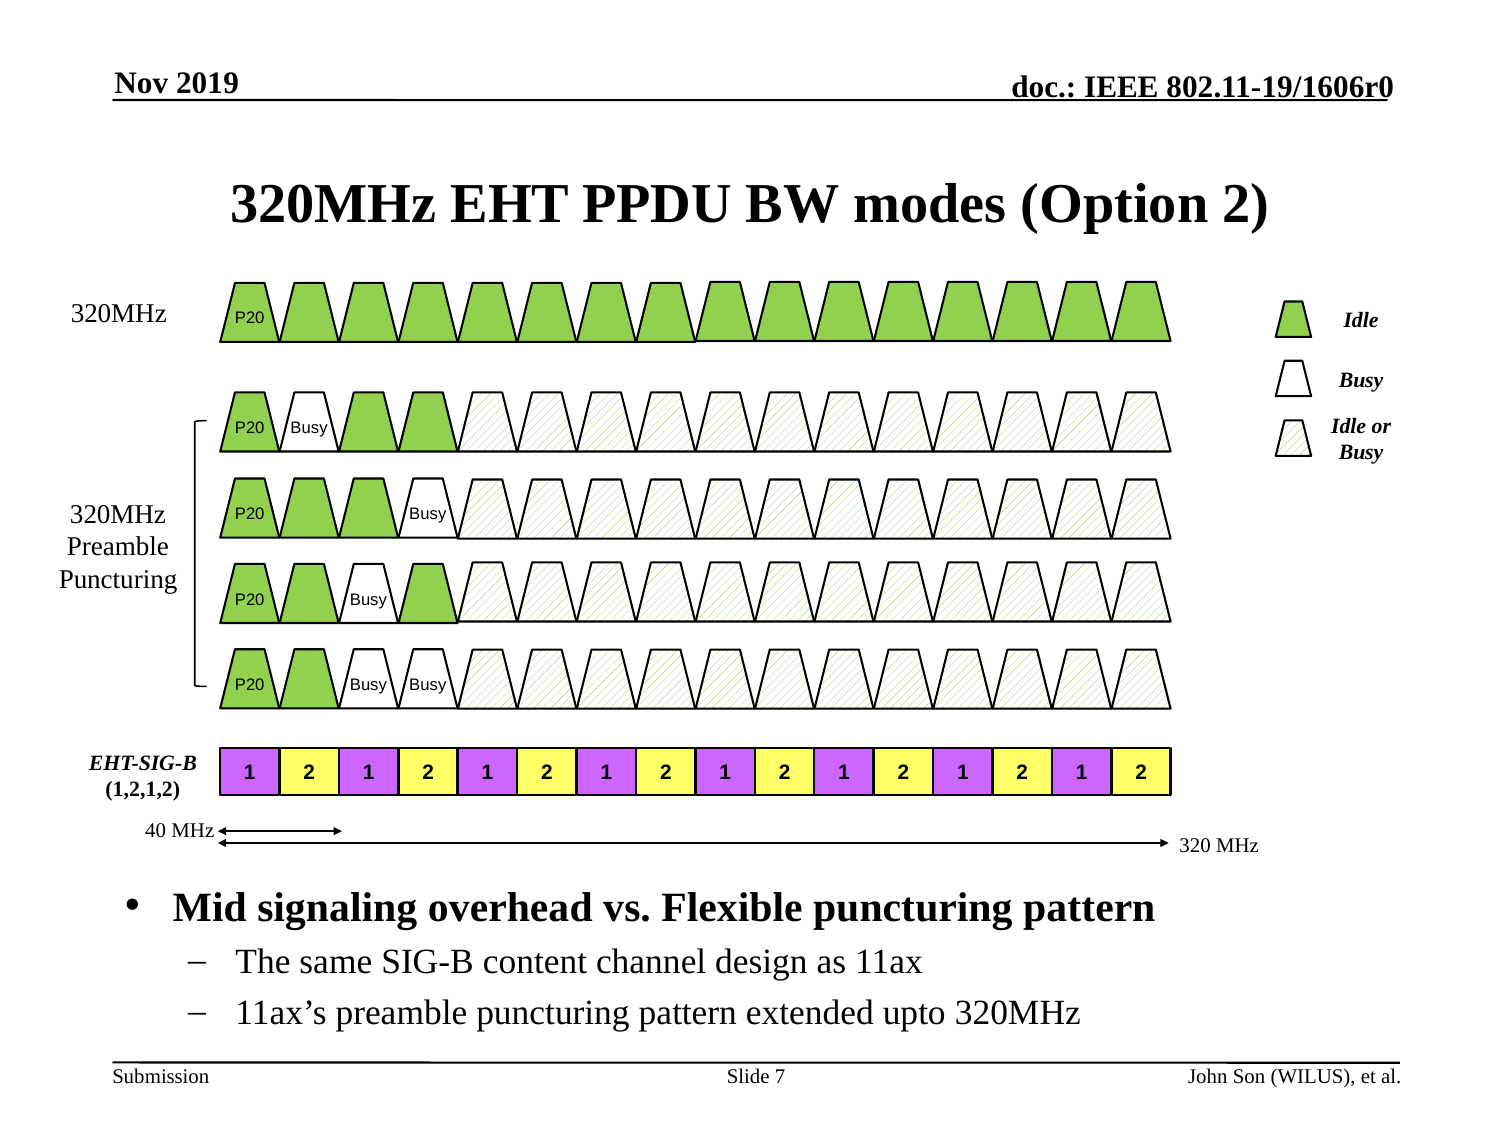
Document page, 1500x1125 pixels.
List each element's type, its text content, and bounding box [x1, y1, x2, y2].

text_box [1052, 562, 1111, 622]
text_box [339, 478, 398, 538]
text_box [933, 479, 992, 539]
text_box P20 [220, 649, 280, 709]
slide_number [114, 54, 423, 100]
slide_number Slide 7 [712, 1061, 800, 1123]
text_box [576, 562, 636, 622]
text_box [1275, 301, 1312, 337]
text_box P20 [220, 478, 280, 538]
text_box [576, 392, 636, 452]
text_box 2 [1111, 747, 1171, 796]
text_box [933, 392, 992, 452]
text_box [398, 282, 458, 342]
text_box [398, 563, 458, 623]
text_box P20 [220, 282, 279, 342]
text_box [695, 281, 755, 341]
text_box [636, 282, 696, 342]
text_box [517, 649, 576, 709]
text_box [636, 392, 695, 452]
text_box [873, 649, 933, 709]
text_box [814, 392, 874, 452]
text_box 40 MHz [135, 816, 224, 843]
text_box Busy [1331, 360, 1391, 397]
text_box [992, 392, 1052, 452]
text_box [755, 281, 814, 341]
text_box Idle or Busy [1331, 420, 1391, 456]
text_box 2 [992, 747, 1052, 796]
text_box 1 [220, 747, 279, 796]
text_box [814, 649, 874, 709]
text_box 1 [339, 747, 398, 796]
text_box 320 MHz [1175, 831, 1264, 858]
text_box Busy [279, 392, 339, 452]
text_box 1 [814, 747, 873, 796]
text_box [457, 479, 517, 539]
text_box [194, 420, 207, 687]
text_box [933, 649, 992, 709]
text_box [398, 392, 458, 452]
text_box [636, 649, 695, 709]
text_box [517, 562, 577, 622]
text_box 2 [398, 747, 457, 796]
text_box [755, 479, 814, 539]
text_box [1111, 479, 1171, 539]
text_box [695, 562, 755, 622]
text_box [280, 478, 339, 538]
text_box Idle [1331, 301, 1391, 337]
text_box [1052, 281, 1111, 341]
text_box 2 [517, 747, 576, 796]
text_box [517, 392, 577, 452]
text_box [1052, 392, 1111, 452]
text_box [992, 649, 1052, 709]
text_box [517, 479, 576, 539]
text_box [1111, 562, 1171, 622]
text_box [873, 479, 933, 539]
text_box [457, 392, 517, 452]
text_box [755, 562, 814, 622]
text_box [280, 563, 339, 623]
text_box [636, 562, 695, 622]
text_box [576, 479, 636, 539]
footer John Son (WILUS), et al. [878, 1061, 1402, 1093]
text_box [1052, 649, 1111, 709]
text_box Busy [339, 563, 398, 623]
text_box Busy [339, 649, 398, 709]
text_box [992, 479, 1052, 539]
text_box [755, 392, 814, 452]
text_box [873, 392, 933, 452]
text_box 1 [695, 747, 755, 796]
text_box [695, 392, 755, 452]
text_box [992, 281, 1052, 341]
text_box [992, 562, 1052, 622]
text_box [814, 281, 874, 341]
text_box [1111, 649, 1171, 709]
text_box [695, 649, 755, 709]
text_box [457, 562, 517, 622]
text_box [1275, 420, 1312, 456]
text_box 1 [576, 747, 636, 796]
text_box [814, 562, 874, 622]
text_box 1 [933, 747, 992, 796]
text_box [1111, 392, 1171, 452]
text_box [933, 281, 992, 341]
text_box 2 [755, 747, 814, 796]
text_box [457, 649, 517, 709]
text_box [695, 479, 755, 539]
text_box 320MHz [65, 282, 172, 342]
text_box 2 [873, 747, 933, 796]
text_box [457, 282, 517, 342]
text_box 2 [636, 747, 695, 796]
text_box [339, 282, 398, 342]
text_box [873, 281, 933, 341]
text_box P20 [220, 392, 280, 452]
text_box [933, 562, 992, 622]
text_box [755, 649, 814, 709]
text_box 1 [457, 747, 517, 796]
text_box EHT-SIG-B (1,2,1,2) [64, 763, 221, 787]
text_box [339, 392, 398, 452]
text_box [636, 479, 695, 539]
text_box Busy [398, 649, 458, 709]
text_box [576, 282, 636, 342]
text_box [873, 562, 933, 622]
text_box [1275, 360, 1312, 397]
text_box 2 [279, 747, 339, 796]
title 320MHz EHT PPDU BW modes (Option 2) [112, 112, 1388, 288]
text_box [576, 649, 636, 709]
text_box [1052, 479, 1111, 539]
text_box [517, 282, 576, 342]
text_box Busy [398, 478, 458, 538]
text_box [279, 649, 339, 709]
text_box 320MHz Preamble Puncturing [64, 515, 172, 575]
text_box [814, 479, 874, 539]
text_box P20 [220, 563, 280, 623]
text_box [279, 282, 339, 342]
text_box 1 [1052, 747, 1111, 796]
text_box [1111, 281, 1171, 341]
list Mid signaling overhead vs. Flexible puncturing pattern The same SIG-B content channel design as 11ax 11ax’s preamble puncturing pattern extended upto 320MHz [112, 872, 1388, 1083]
